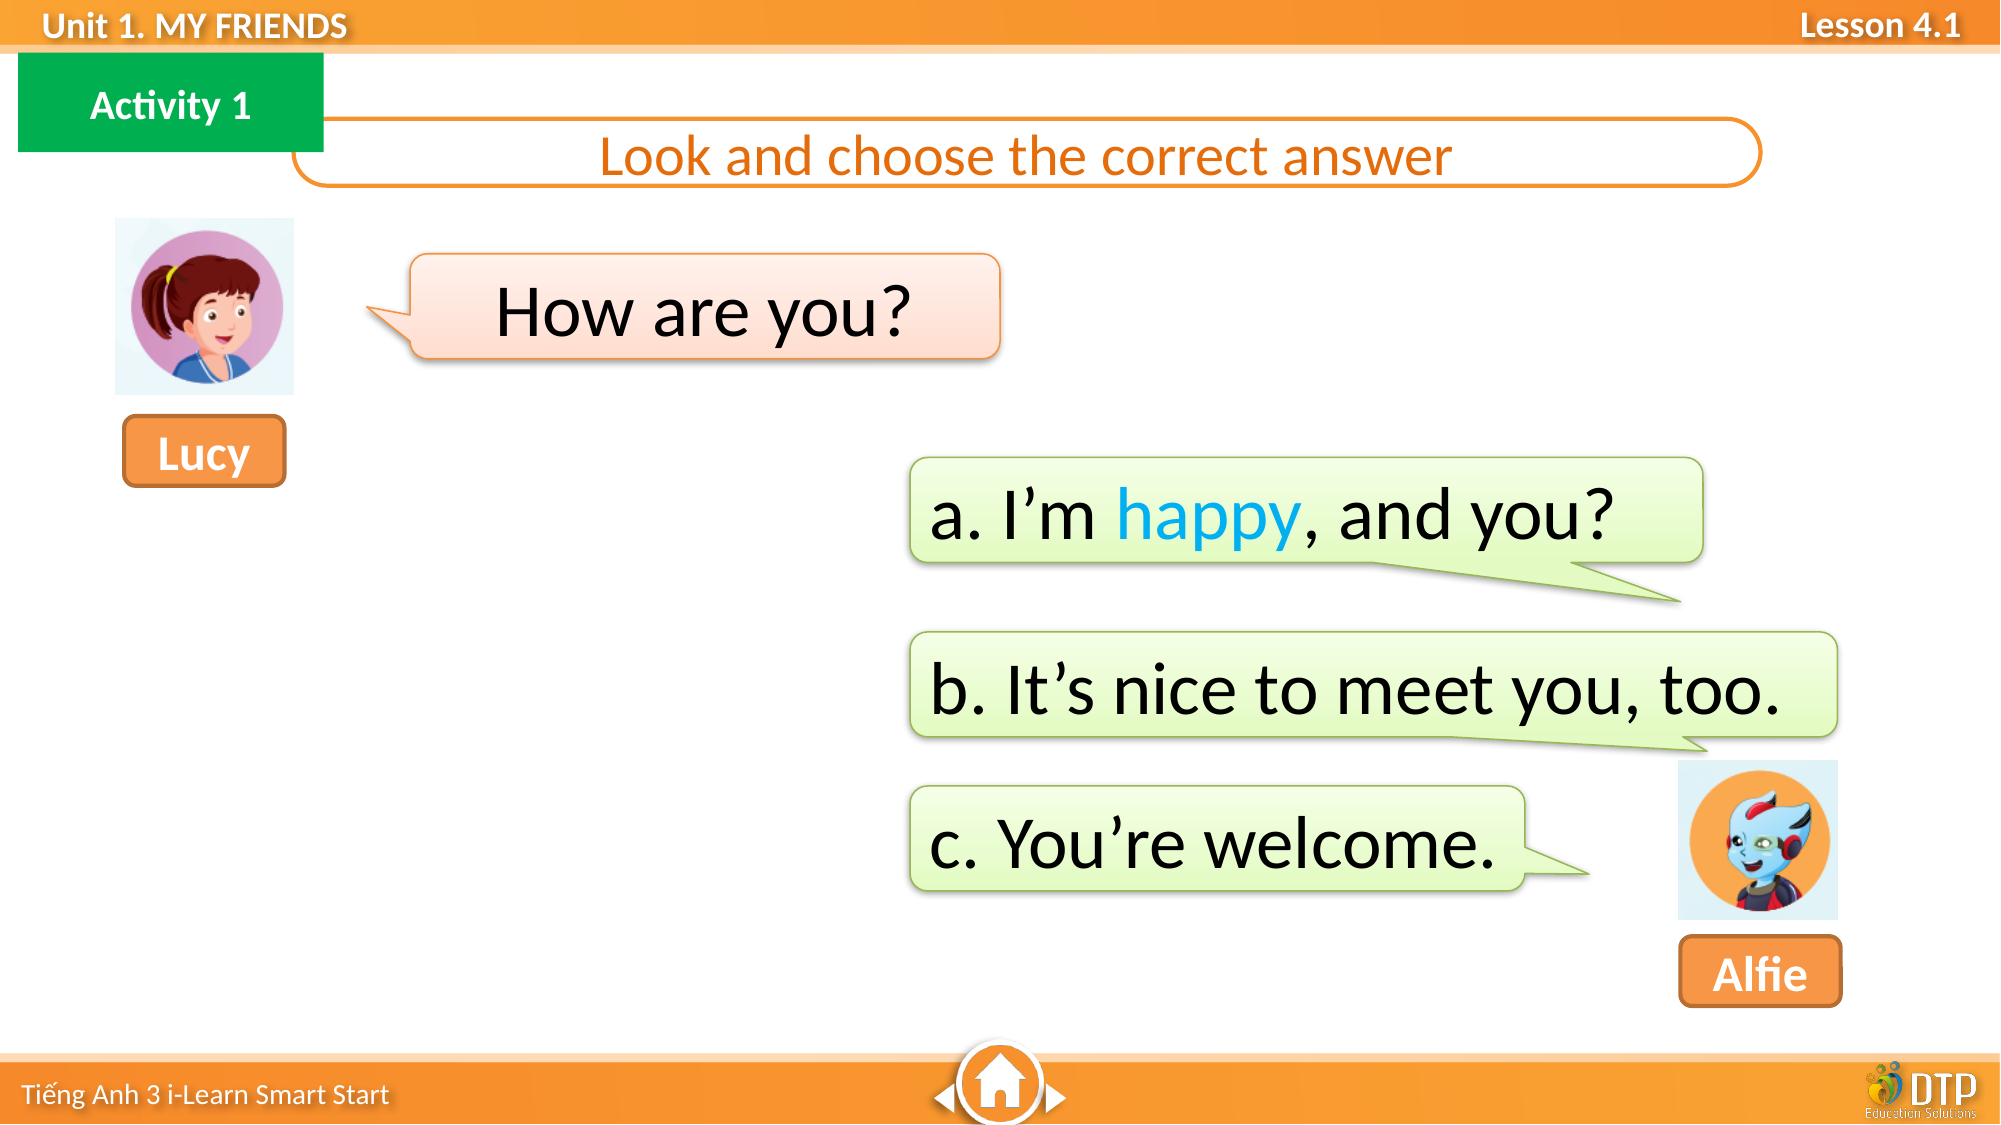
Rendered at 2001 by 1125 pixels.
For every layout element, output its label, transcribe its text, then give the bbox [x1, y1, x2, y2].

text_box Look and choose the correct answer [291, 116, 1763, 188]
text_box Activity 1 [16, 51, 326, 154]
text_box Alfie [1678, 934, 1843, 1009]
text_box c. You’re welcome. [909, 785, 1590, 892]
text_box Lucy [122, 413, 287, 488]
text_box How are you? [365, 252, 1001, 360]
picture [0, 0, 2000, 1125]
text_box a. I’m happy, and you? [909, 456, 1704, 603]
text_box b. It’s nice to meet you, too. [909, 631, 1839, 753]
